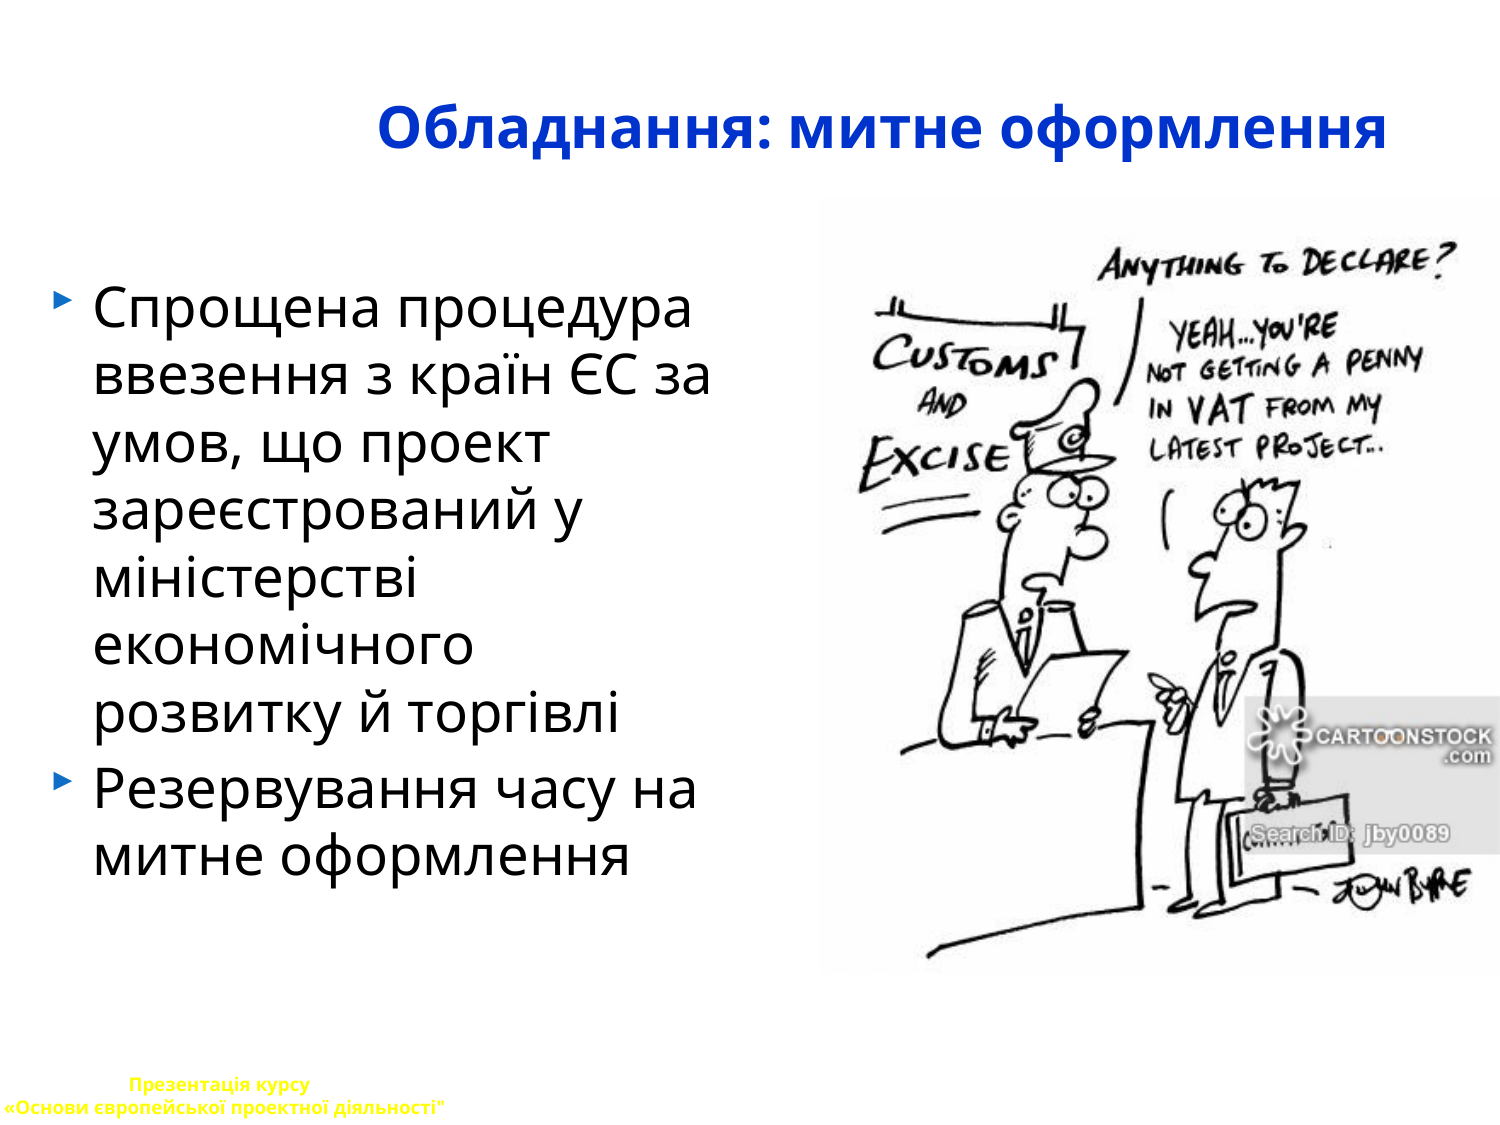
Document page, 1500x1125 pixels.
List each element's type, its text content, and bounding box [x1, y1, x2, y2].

title Обладнання: митне оформлення [265, 30, 1500, 219]
picture [819, 196, 1500, 975]
footer Презентація курсу «Основи європейської проектної діяльності" [0, 1065, 783, 1125]
list Спрощена процедура ввезення з країн ЄС за умов, що проект зареєстрований у міністерстві економічного розвитку й торгівлі Резервування часу на митне оформлення [17, 263, 750, 1007]
